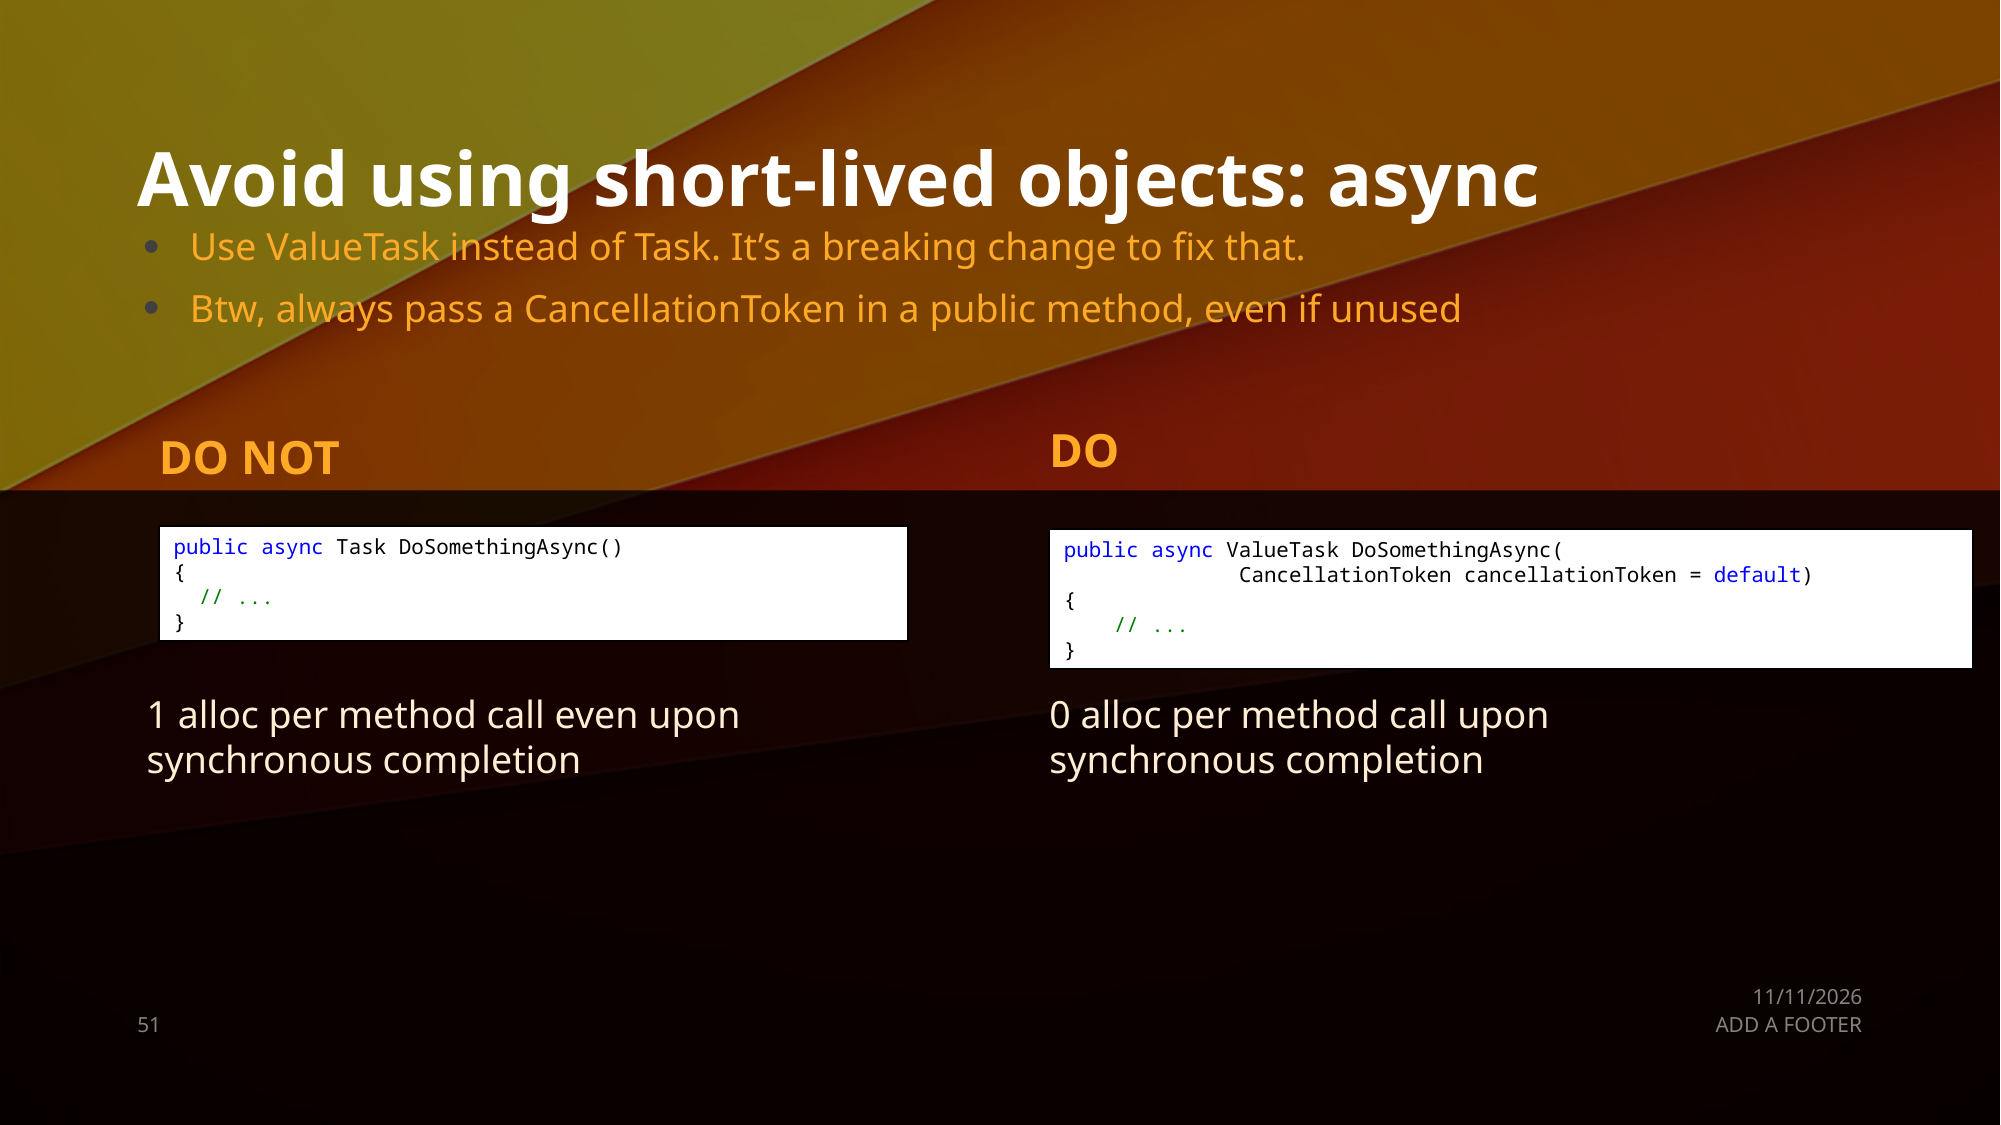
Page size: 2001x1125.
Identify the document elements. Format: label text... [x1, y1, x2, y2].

picture [0, 0, 2000, 490]
list Use ValueTask instead of Task. It’s a breaking change to fix that. Btw, always pass a CancellationToken in a public method, even if unused [137, 228, 1863, 382]
slide_number 51 [137, 1009, 213, 1041]
list DO NOT [158, 429, 761, 485]
text_box public async ValueTask DoSomethingAsync( CancellationToken cancellationToken = default) { // ... } [1048, 528, 1974, 670]
text_box 0 alloc per method call upon synchronous completion [1034, 683, 1575, 789]
list DO [1049, 422, 1651, 478]
text_box 1 alloc per method call even upon synchronous completion [131, 683, 766, 789]
title Avoid using short-lived objects: async [137, 132, 1595, 223]
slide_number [1412, 983, 1863, 1008]
text_box public async Task DoSomethingAsync() { // ... } [158, 525, 909, 642]
footer ADD A FOOTER [1187, 1011, 1863, 1044]
